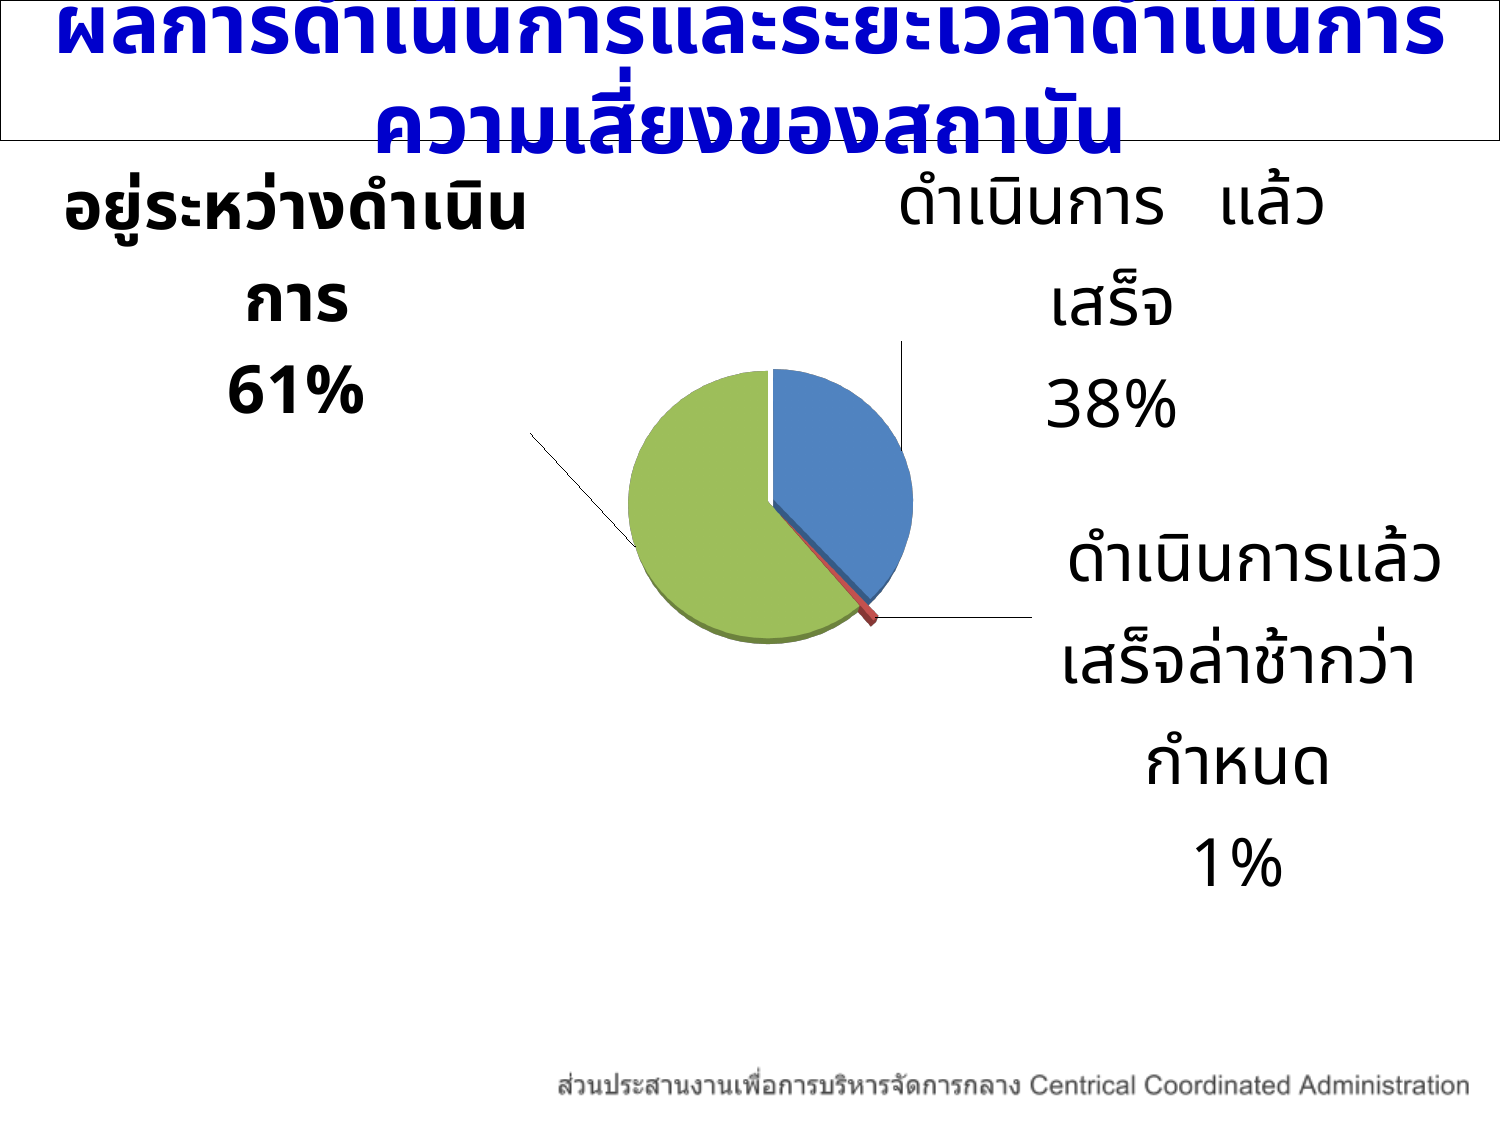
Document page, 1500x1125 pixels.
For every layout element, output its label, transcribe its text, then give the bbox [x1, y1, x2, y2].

picture [555, 1052, 1500, 1125]
chart [0, 152, 1500, 1032]
title ผลการดำเนินการและระยะเวลาดำเนินการความเสี่ยงของสถาบัน [0, 0, 1500, 141]
